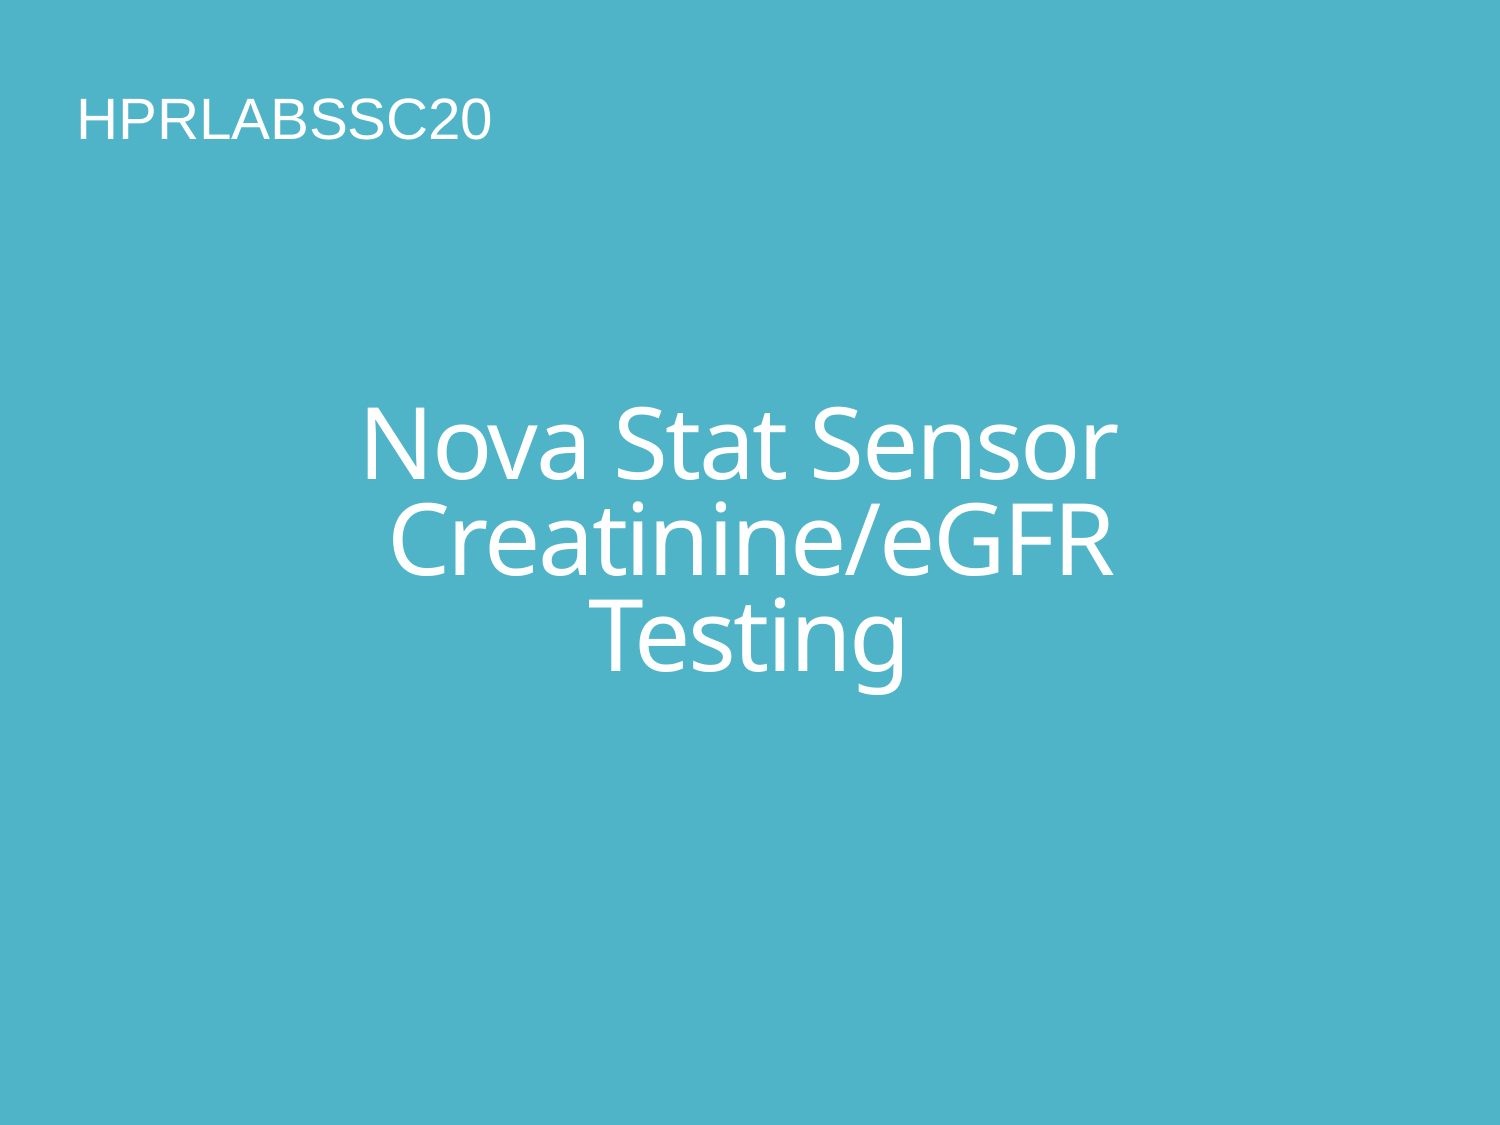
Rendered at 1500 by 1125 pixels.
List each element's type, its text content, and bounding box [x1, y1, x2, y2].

title Nova Stat Sensor Creatinine/eGFR Testing [235, 237, 1265, 699]
text_box HPRLABSSC20 [61, 74, 641, 204]
